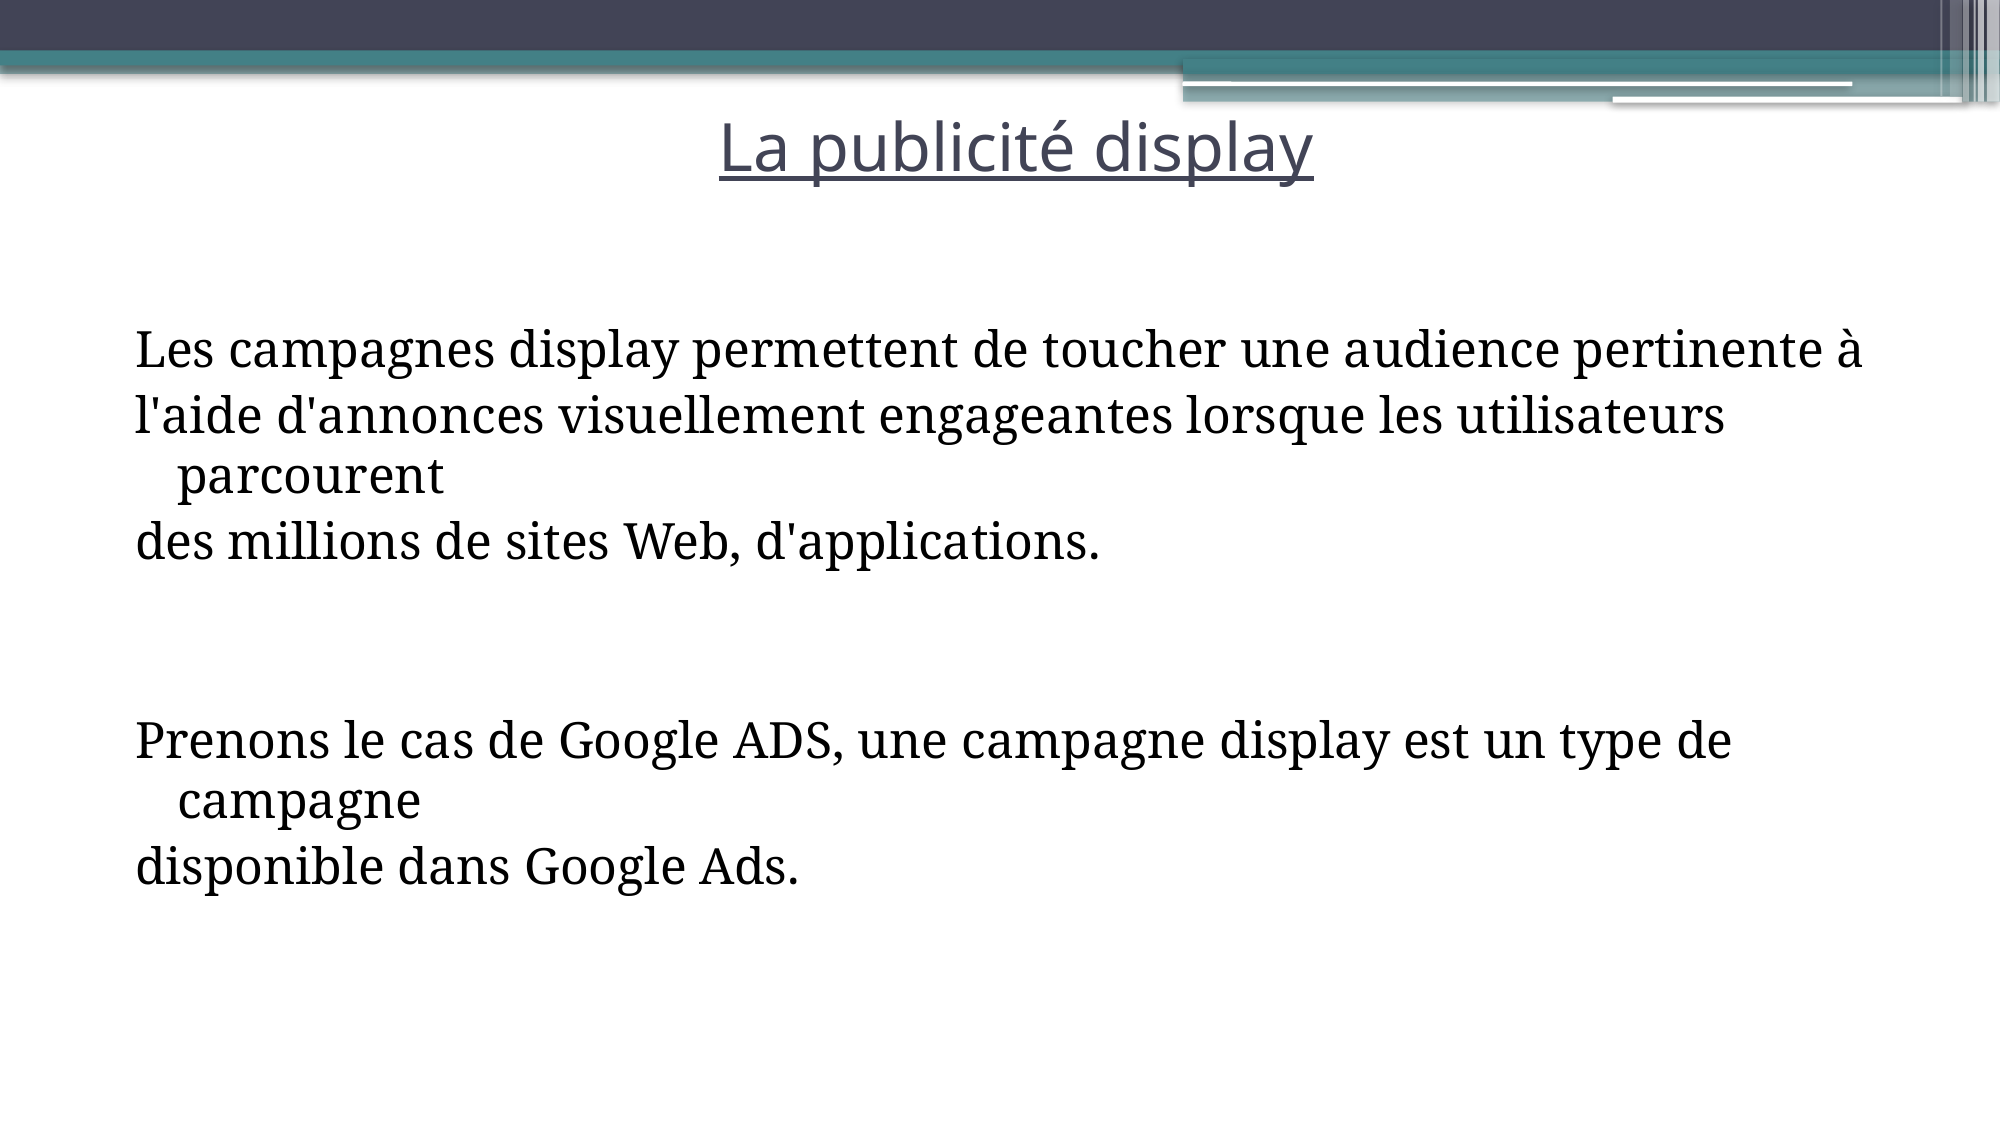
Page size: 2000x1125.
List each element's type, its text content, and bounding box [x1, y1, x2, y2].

title La publicité display [149, 54, 1884, 235]
list Les campagnes display permettent de toucher une audience pertinente à l'aide d'annonces visuellement engageantes lorsque les utilisateurs parcourent des millions de sites Web, d'applications. Prenons le cas de Google ADS, une campagne display est un type de campagne disponible dans Google Ads. [102, 243, 1882, 1067]
